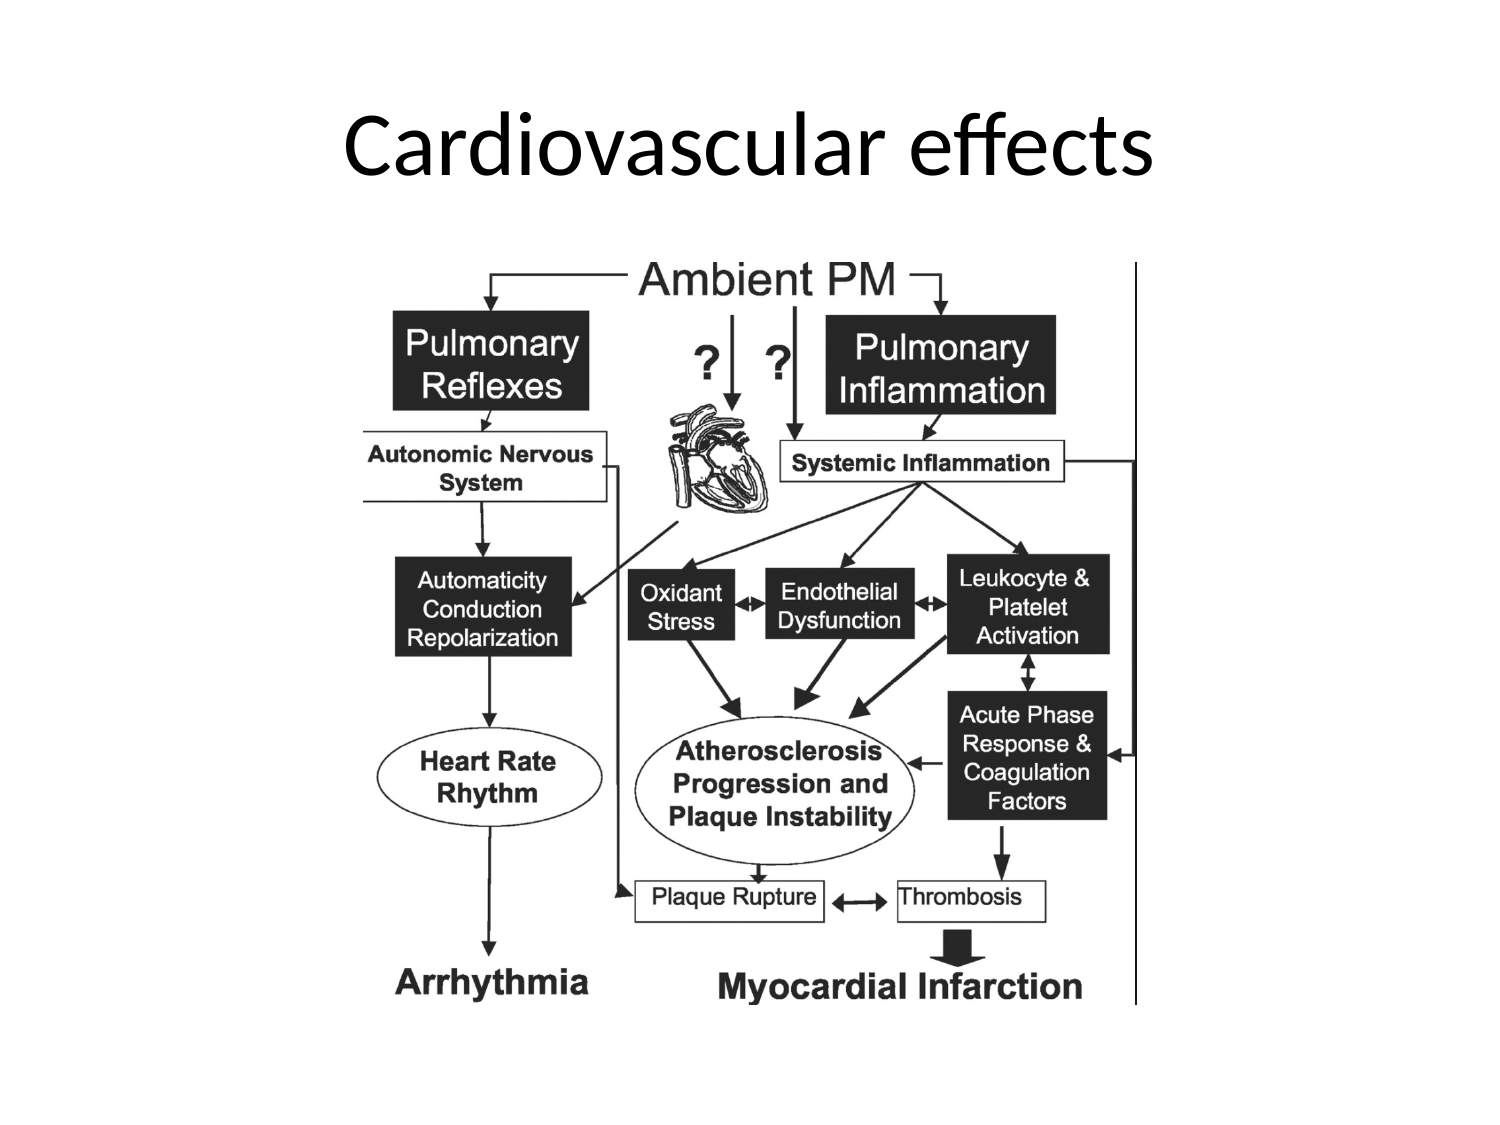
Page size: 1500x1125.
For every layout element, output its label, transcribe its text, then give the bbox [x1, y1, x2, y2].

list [74, 262, 1426, 1006]
title Cardiovascular effects [75, 45, 1425, 233]
